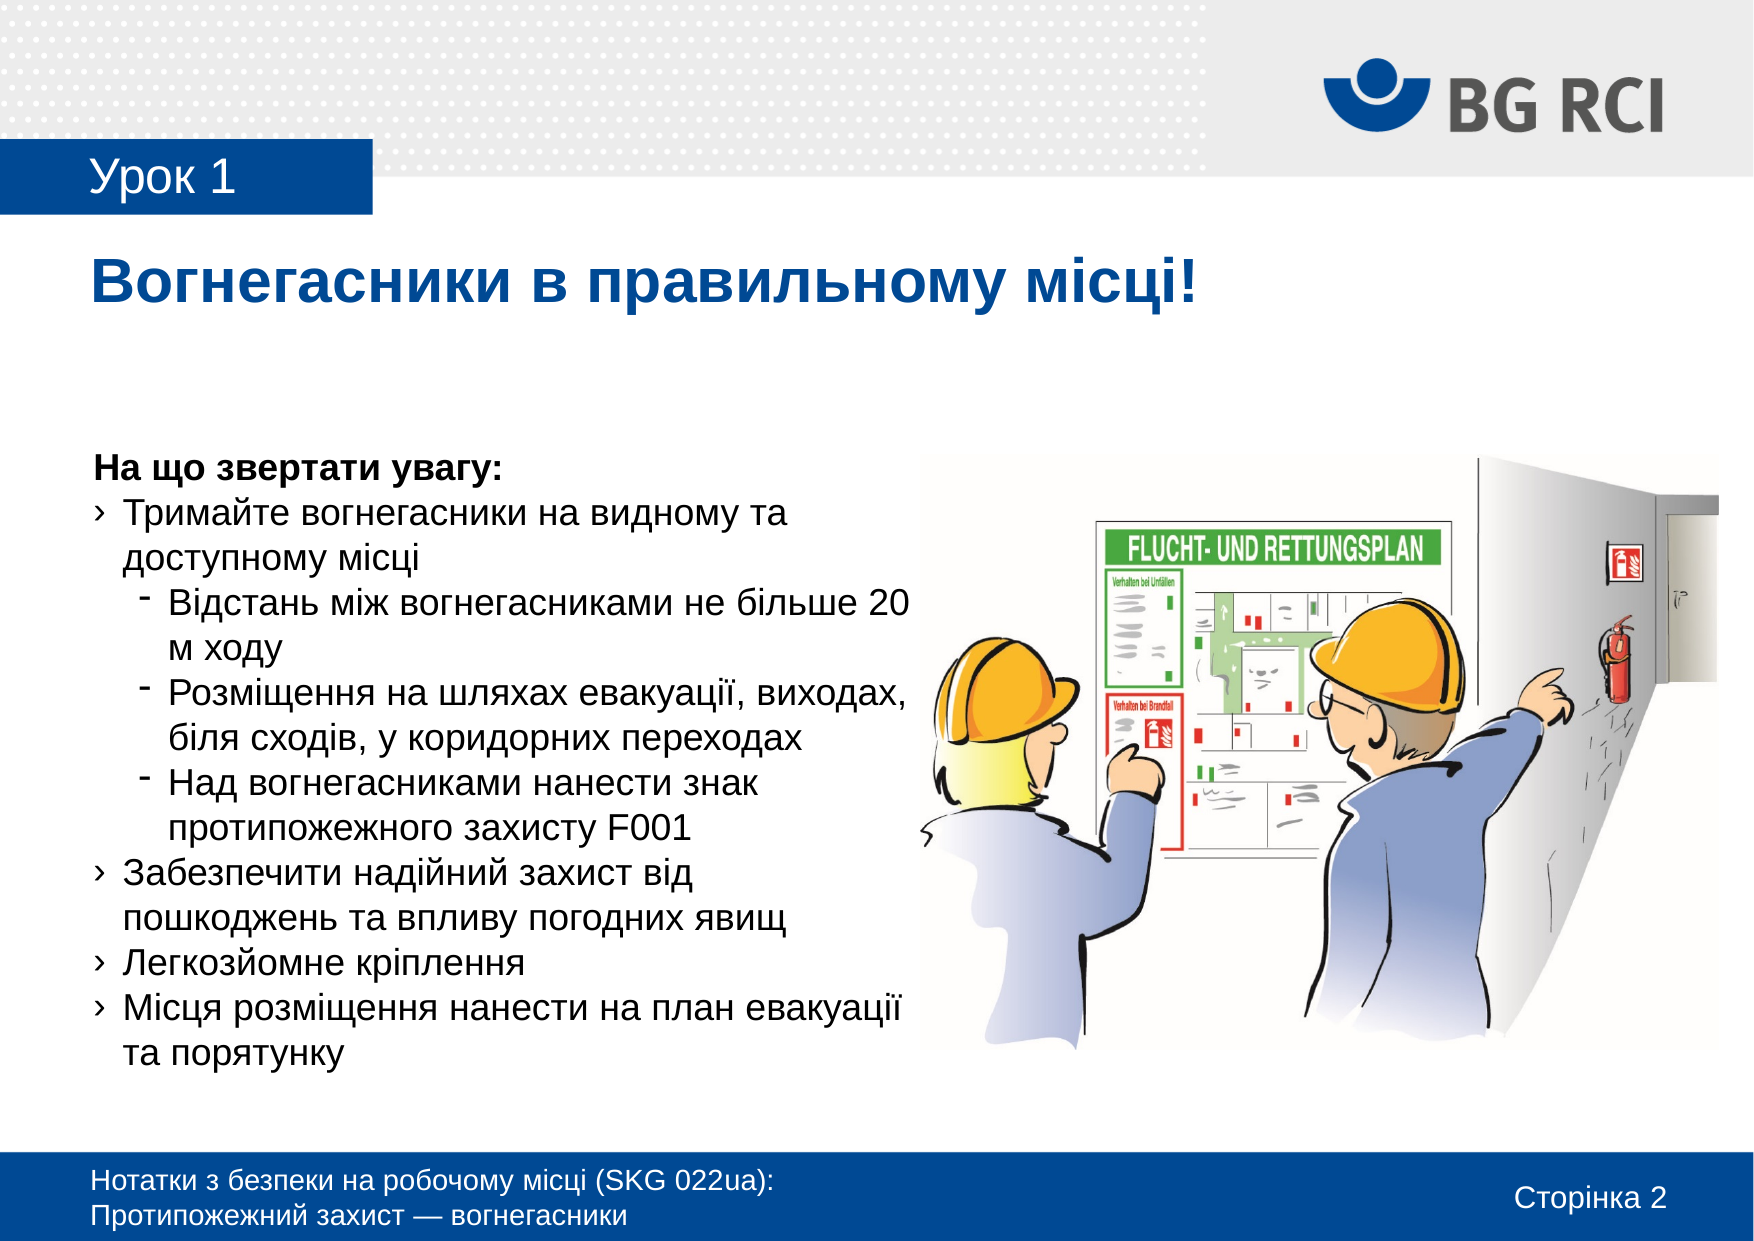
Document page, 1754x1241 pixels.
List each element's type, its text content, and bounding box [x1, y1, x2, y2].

text_box Урок 1 [0, 139, 373, 215]
picture [0, 0, 1754, 1241]
slide_number Сторінка 2 [1407, 1151, 1668, 1241]
text_box На що звертати увагу: Тримайте вогнегасники на видному та доступному місці Відстань між вогнегасниками не більше 20 м ходу Розміщення на шляхах евакуації, виходах, біля сходів, у коридорних переходах Над вогнегасниками нанести знак протипожежного захисту F001 Забезпечити надійний захист від пошкоджень та впливу погодних явищ Легкозйомне кріплення Місця розміщення нанести на план евакуації та порятунку [78, 435, 932, 1081]
title Вогнегасники в правильному місці! [90, 239, 1690, 412]
